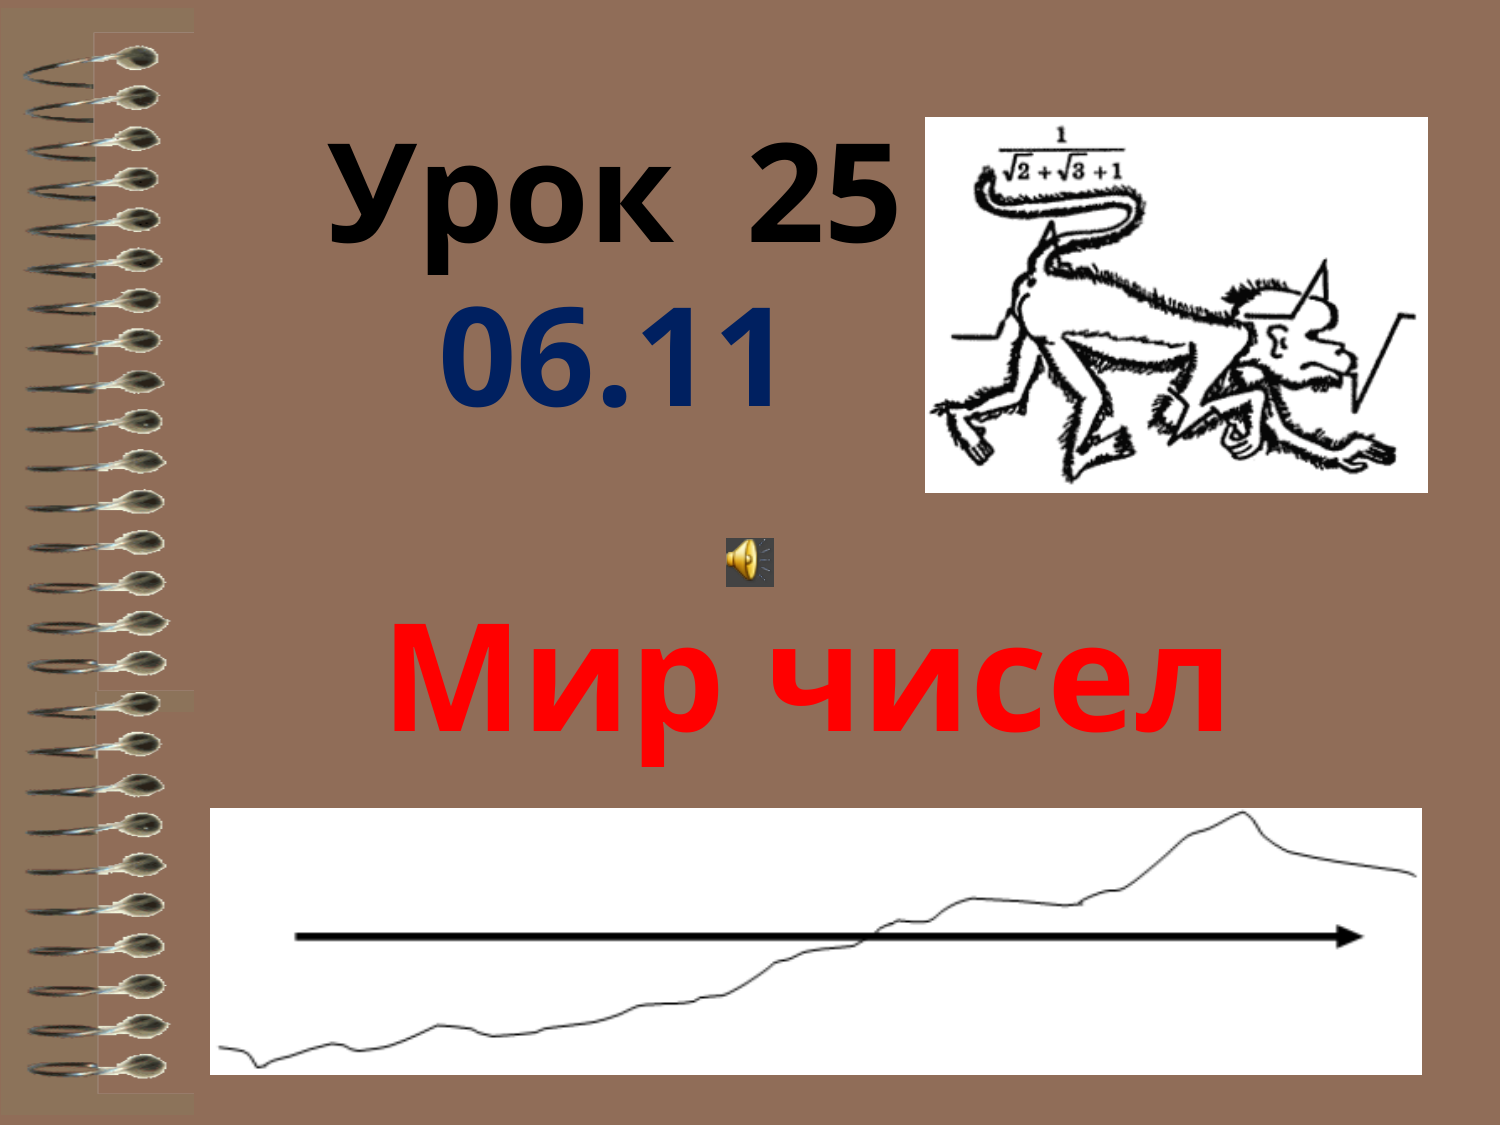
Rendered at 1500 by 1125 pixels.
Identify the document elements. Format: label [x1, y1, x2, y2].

picture [724, 537, 776, 588]
picture [925, 116, 1429, 493]
text_box [0, 0, 1500, 1125]
picture [210, 808, 1422, 1075]
